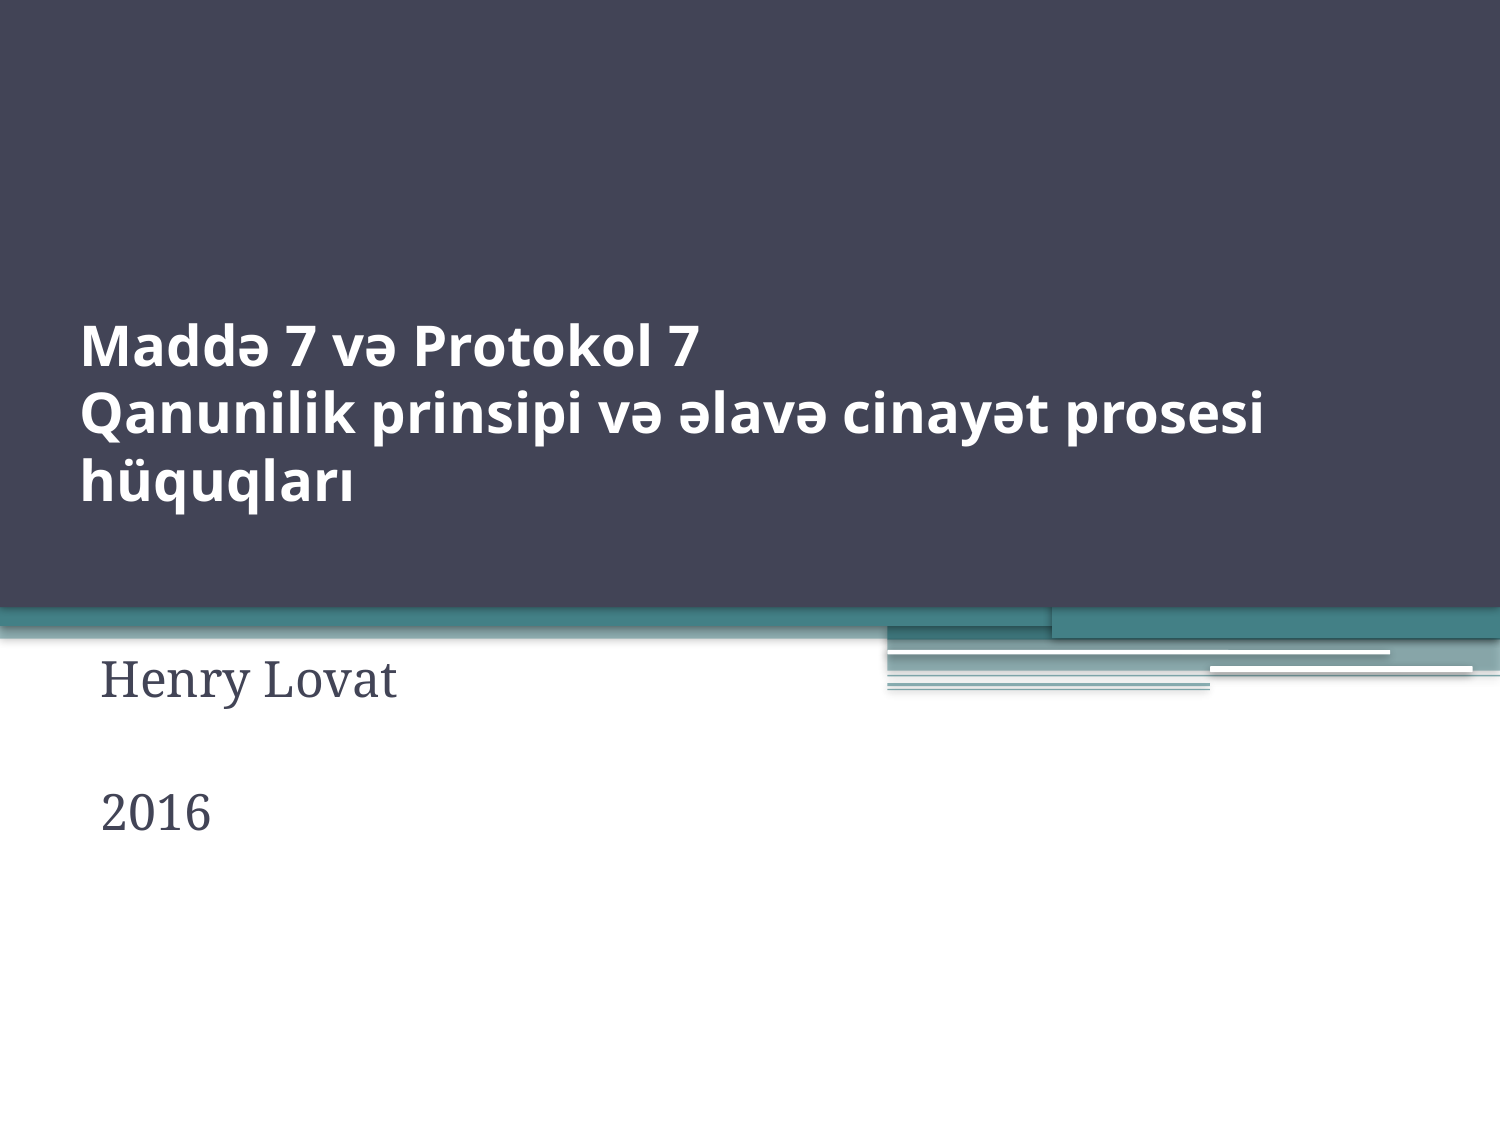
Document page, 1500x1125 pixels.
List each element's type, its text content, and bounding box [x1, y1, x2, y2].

subtitle Henry Lovat 2016 [74, 639, 888, 928]
title Maddə 7 və Protokol 7 Qanunilik prinsipi və əlavə cinayət prosesi hüquqları [64, 219, 1441, 521]
